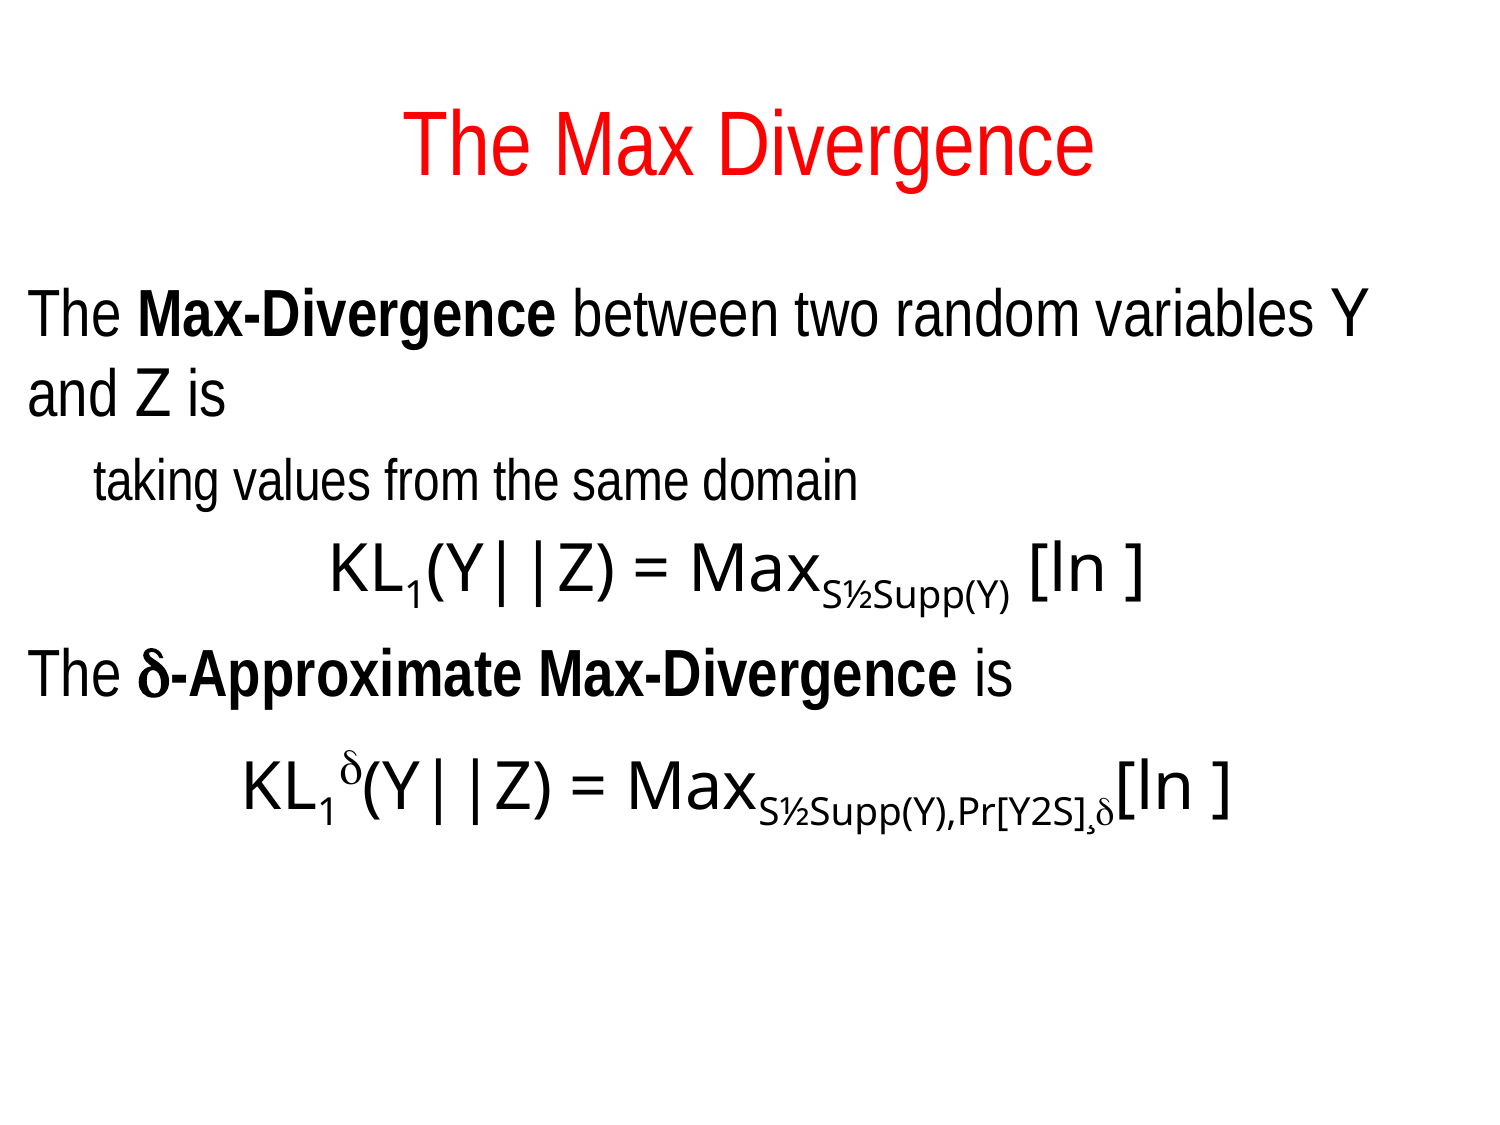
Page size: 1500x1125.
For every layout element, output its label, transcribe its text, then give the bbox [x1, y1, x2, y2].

title The Max Divergence [74, 44, 1426, 233]
